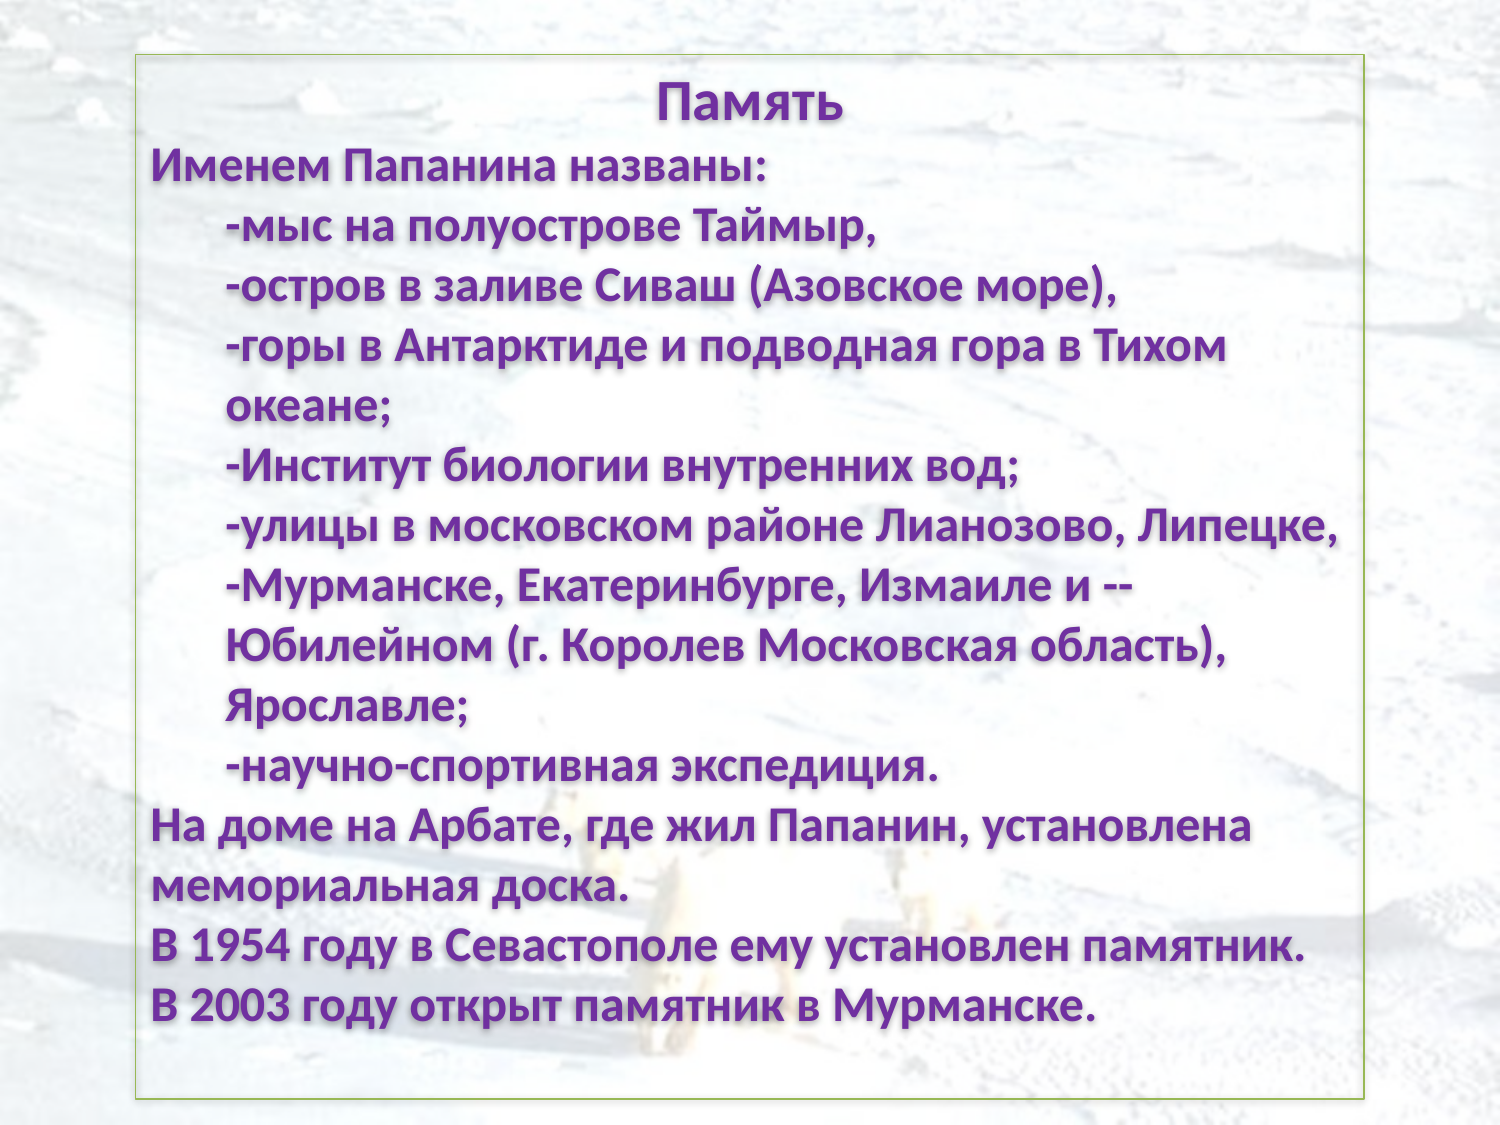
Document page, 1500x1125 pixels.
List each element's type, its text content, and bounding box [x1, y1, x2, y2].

text_box Память Именем Папанина названы: -мыс на полуострове Таймыр, -остров в заливе Сиваш (Азовское море), -горы в Антарктиде и подводная гора в Тихом океане; -Институт биологии внутренних вод; -улицы в московском районе Лианозово, Липецке, -Мурманске, Екатеринбурге, Измаиле и --Юбилейном (г. Королев Московская область), Ярославле; -научно-спортивная экспедиция. На доме на Арбате, где жил Папанин, установлена мемориальная доска. В 1954 году в Севастополе ему установлен памятник. В 2003 году открыт памятник в Мурманске. [135, 54, 1365, 1100]
